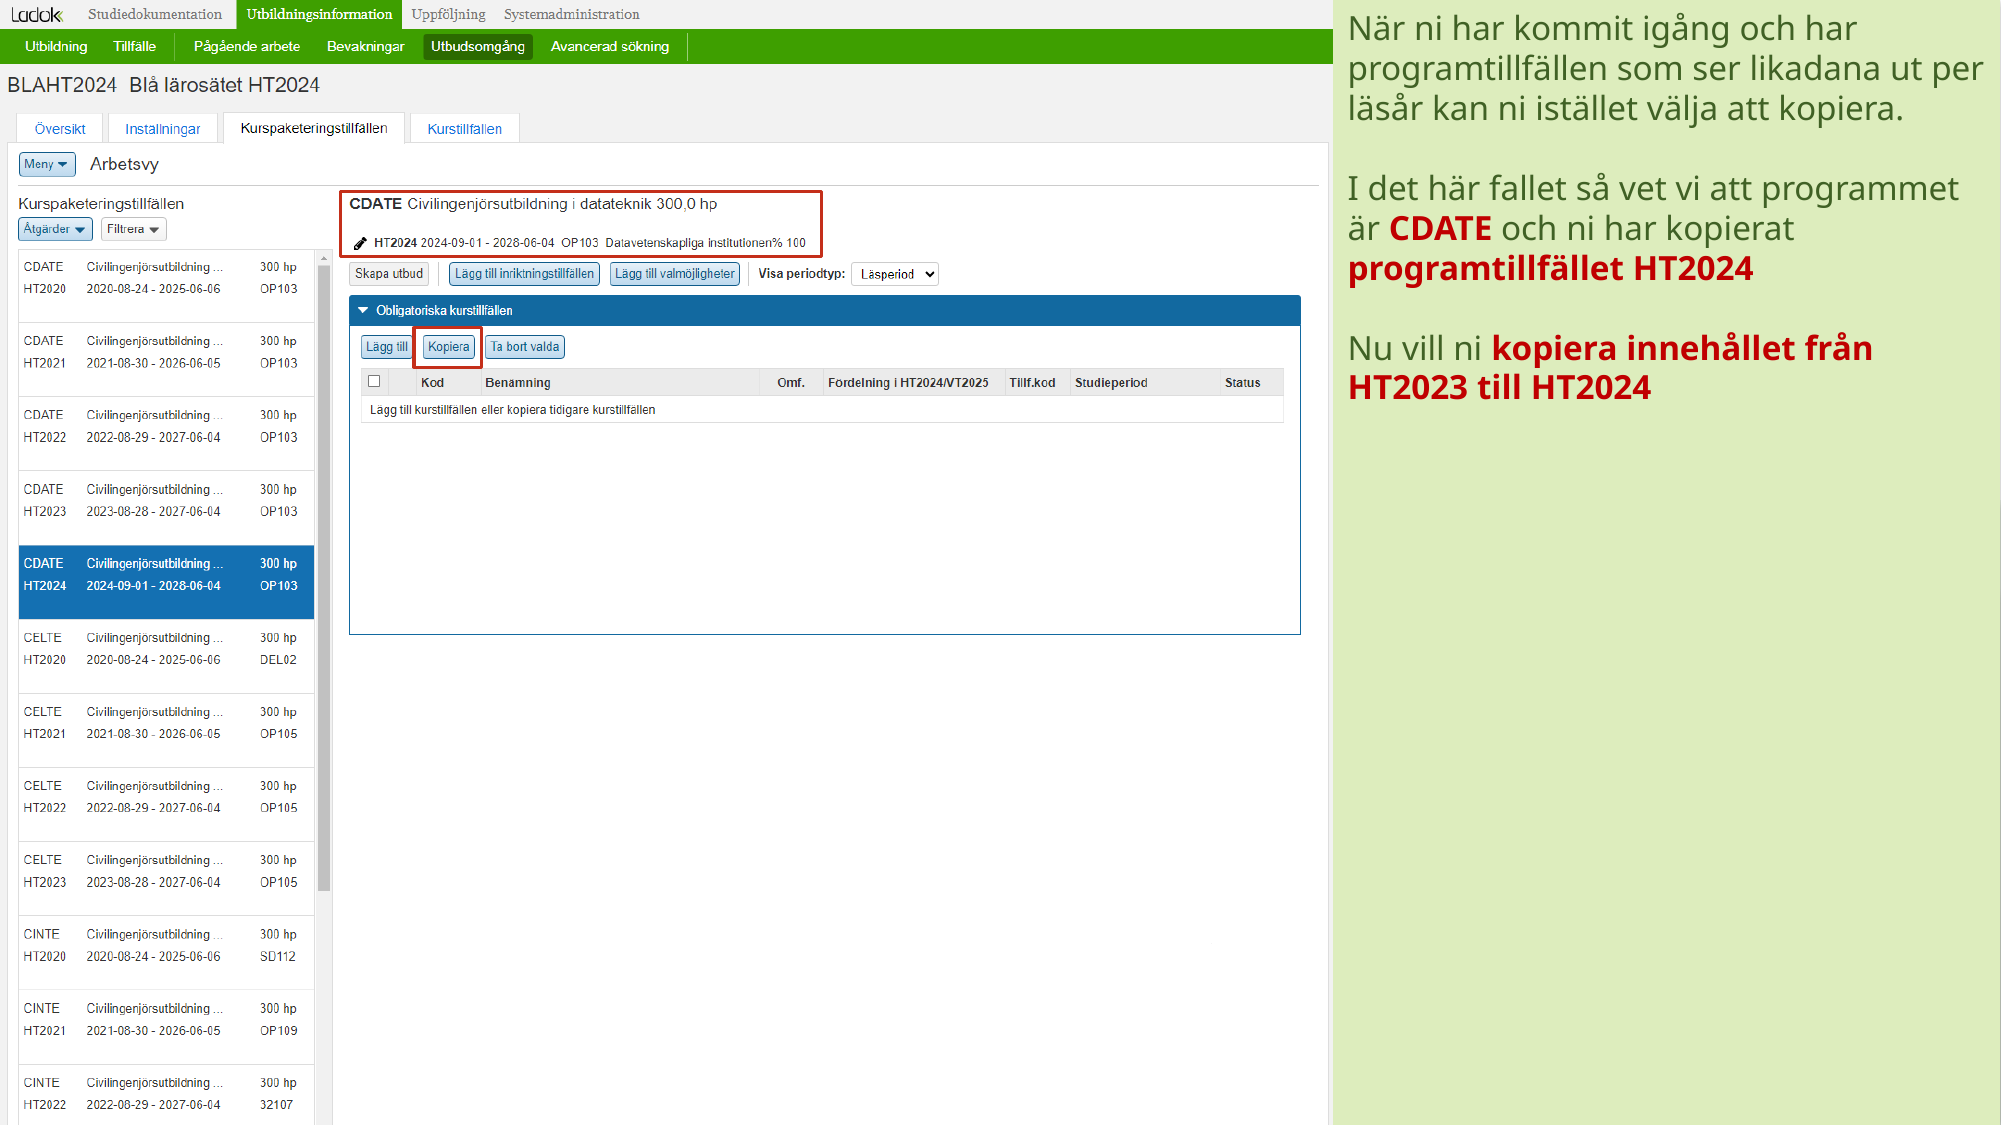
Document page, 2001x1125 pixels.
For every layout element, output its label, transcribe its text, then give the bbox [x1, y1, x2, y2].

picture [0, 0, 1334, 1125]
text_box När ni har kommit igång och har programtillfällen som ser likadana ut per läsår kan ni istället välja att kopiera. I det här fallet så vet vi att programmet är CDATE och ni har kopierat programtillfället HT2024 Nu vill ni kopiera innehållet från HT2023 till HT2024 [1335, 0, 2000, 1125]
